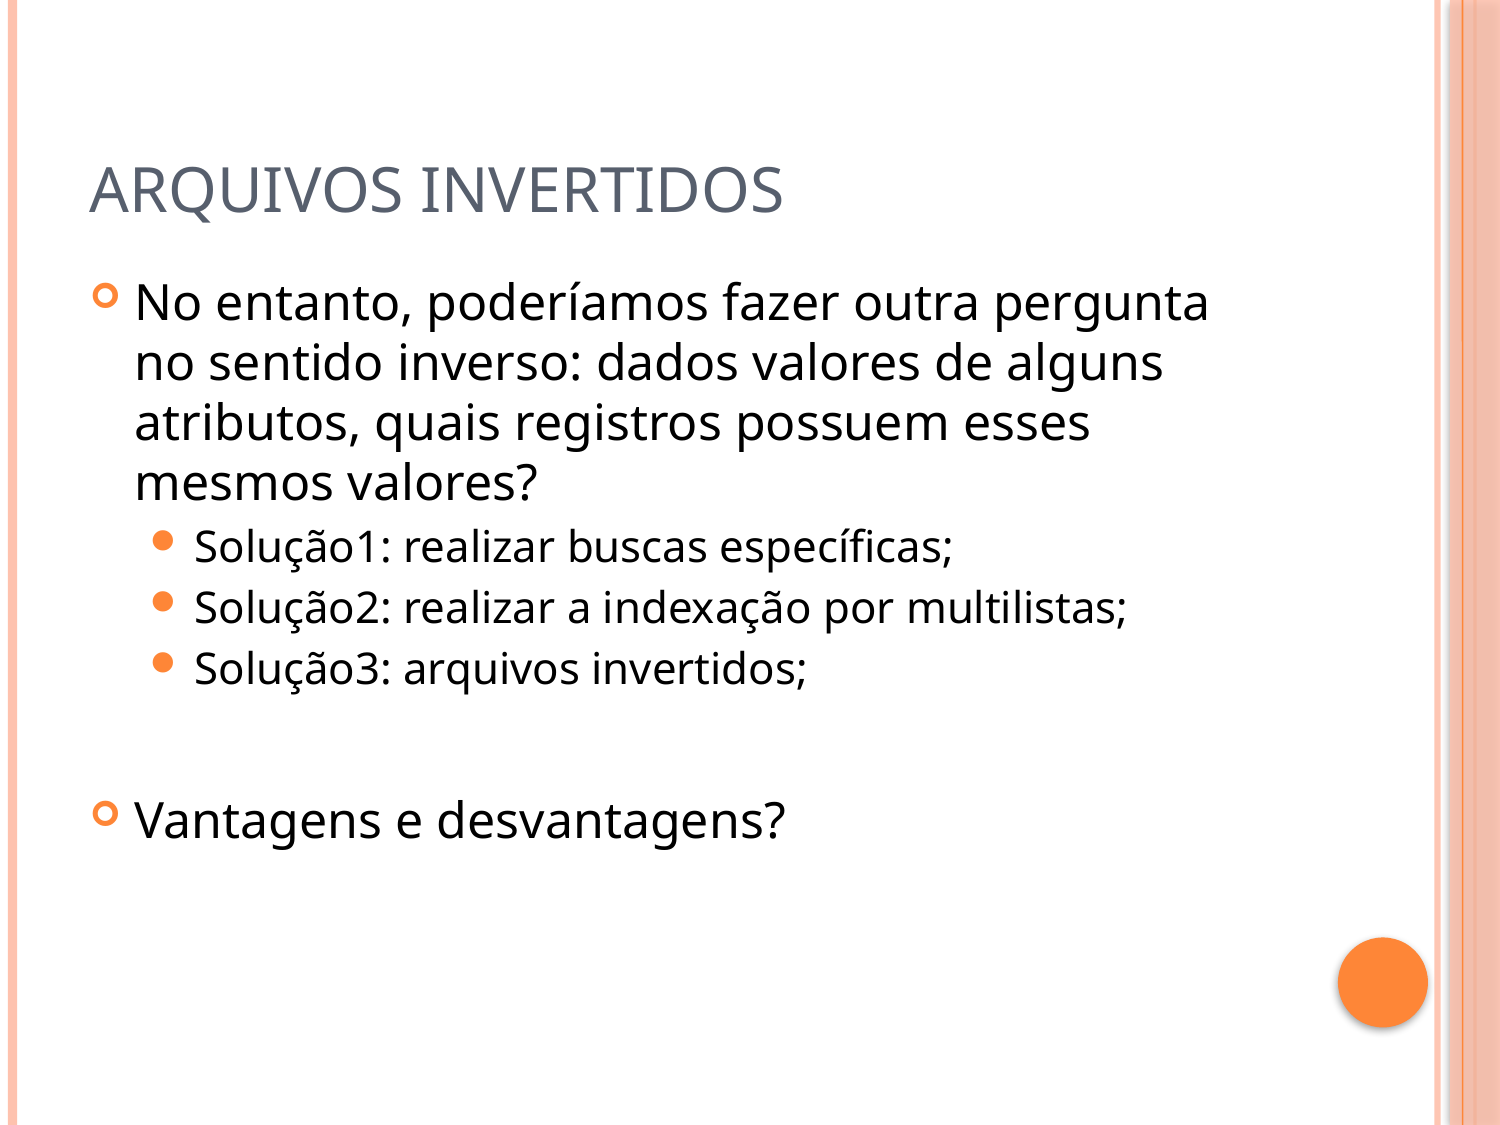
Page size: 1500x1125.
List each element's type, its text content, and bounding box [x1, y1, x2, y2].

list No entanto, poderíamos fazer outra pergunta no sentido inverso: dados valores de alguns atributos, quais registros possuem esses mesmos valores? Solução1: realizar buscas específicas; Solução2: realizar a indexação por multilistas; Solução3: arquivos invertidos; Vantagens e desvantagens? [75, 262, 1300, 1062]
title Arquivos invertidos [75, 45, 1300, 233]
